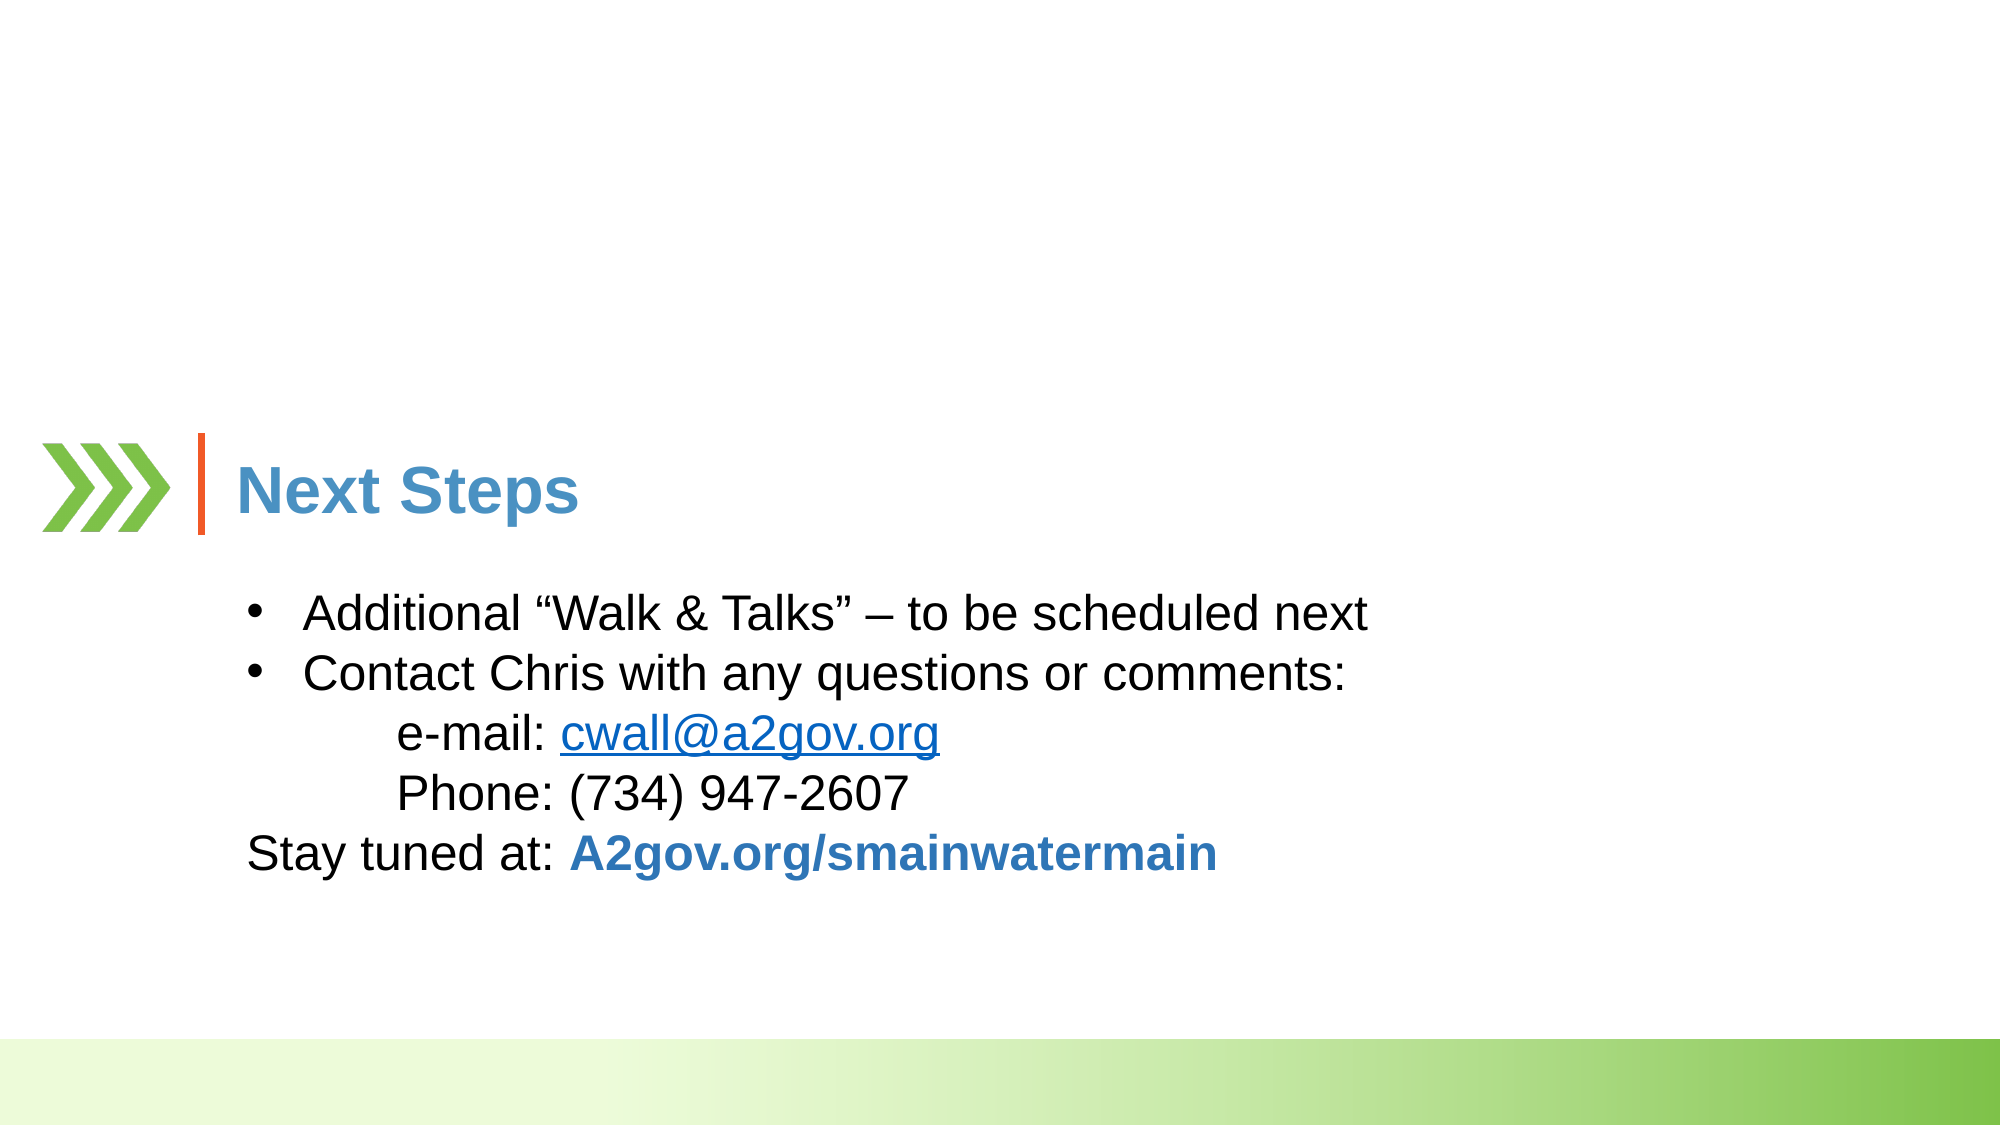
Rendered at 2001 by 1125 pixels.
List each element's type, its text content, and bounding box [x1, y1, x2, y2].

text_box Next Steps [221, 439, 1052, 535]
picture [30, 412, 181, 563]
text_box Additional “Walk & Talks” – to be scheduled next Contact Chris with any questions or comments: e-mail: cwall@a2gov.org Phone: (734) 947-2607 Stay tuned at: A2gov.org/smainwatermain [231, 572, 1677, 933]
